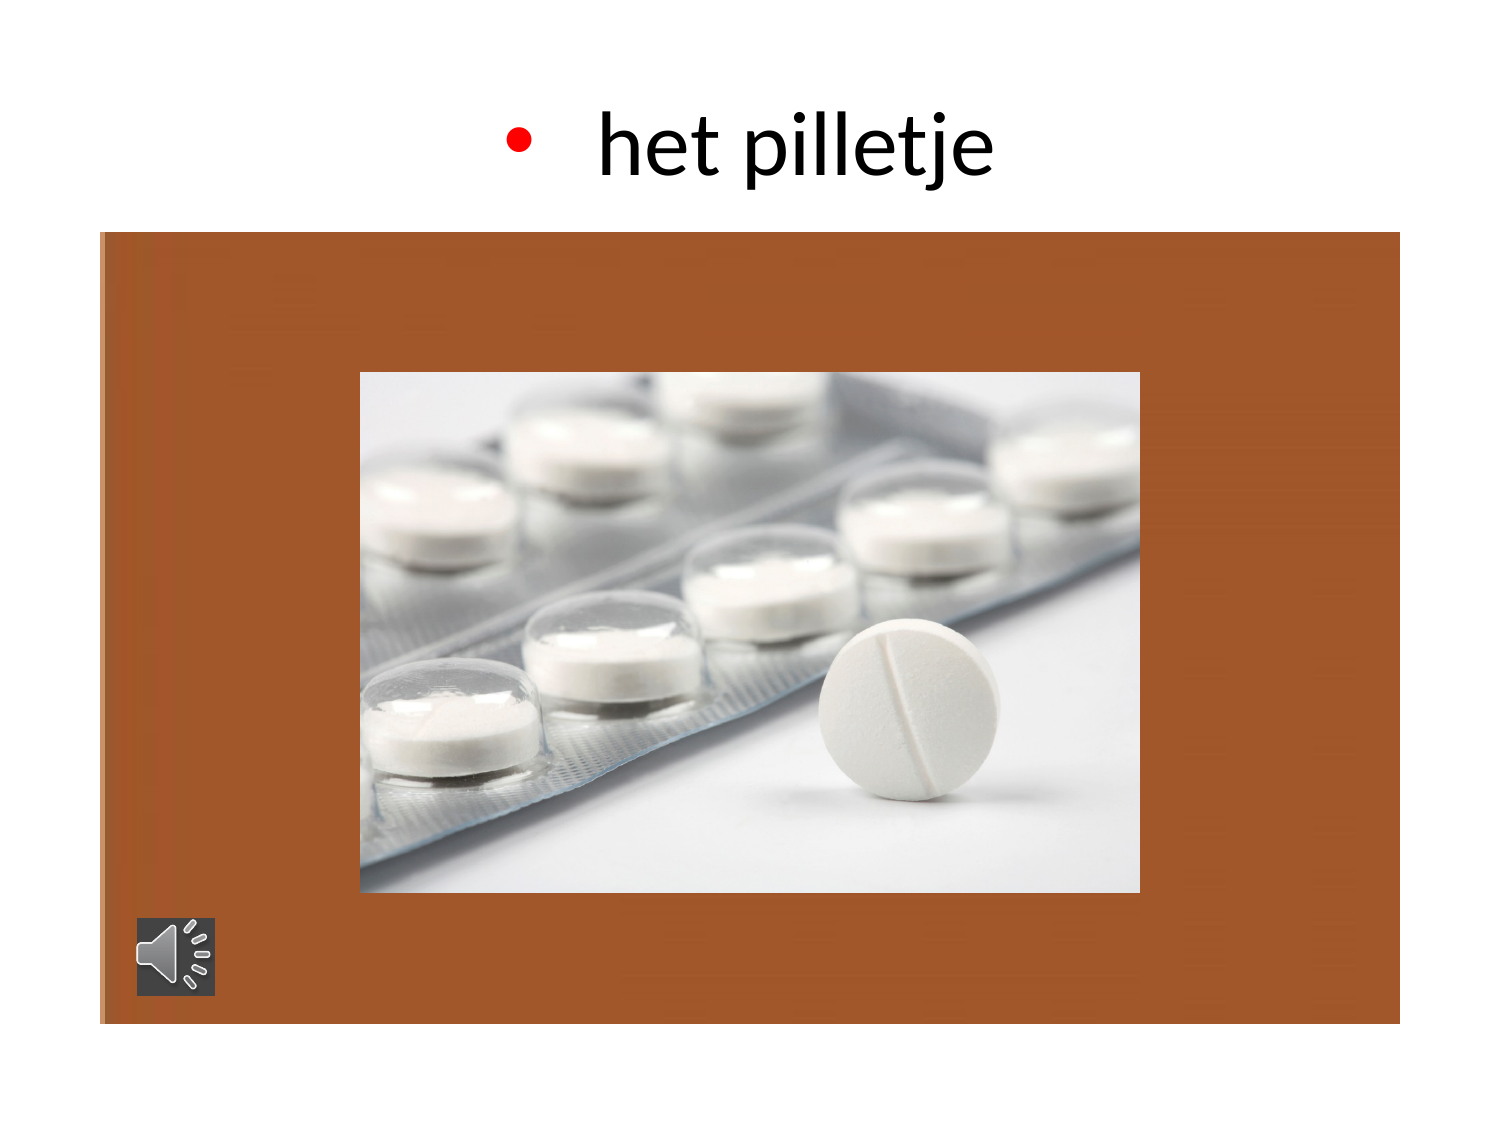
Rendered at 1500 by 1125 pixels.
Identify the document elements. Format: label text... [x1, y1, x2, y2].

title het pilletje [75, 45, 1425, 233]
picture [100, 232, 1400, 1024]
